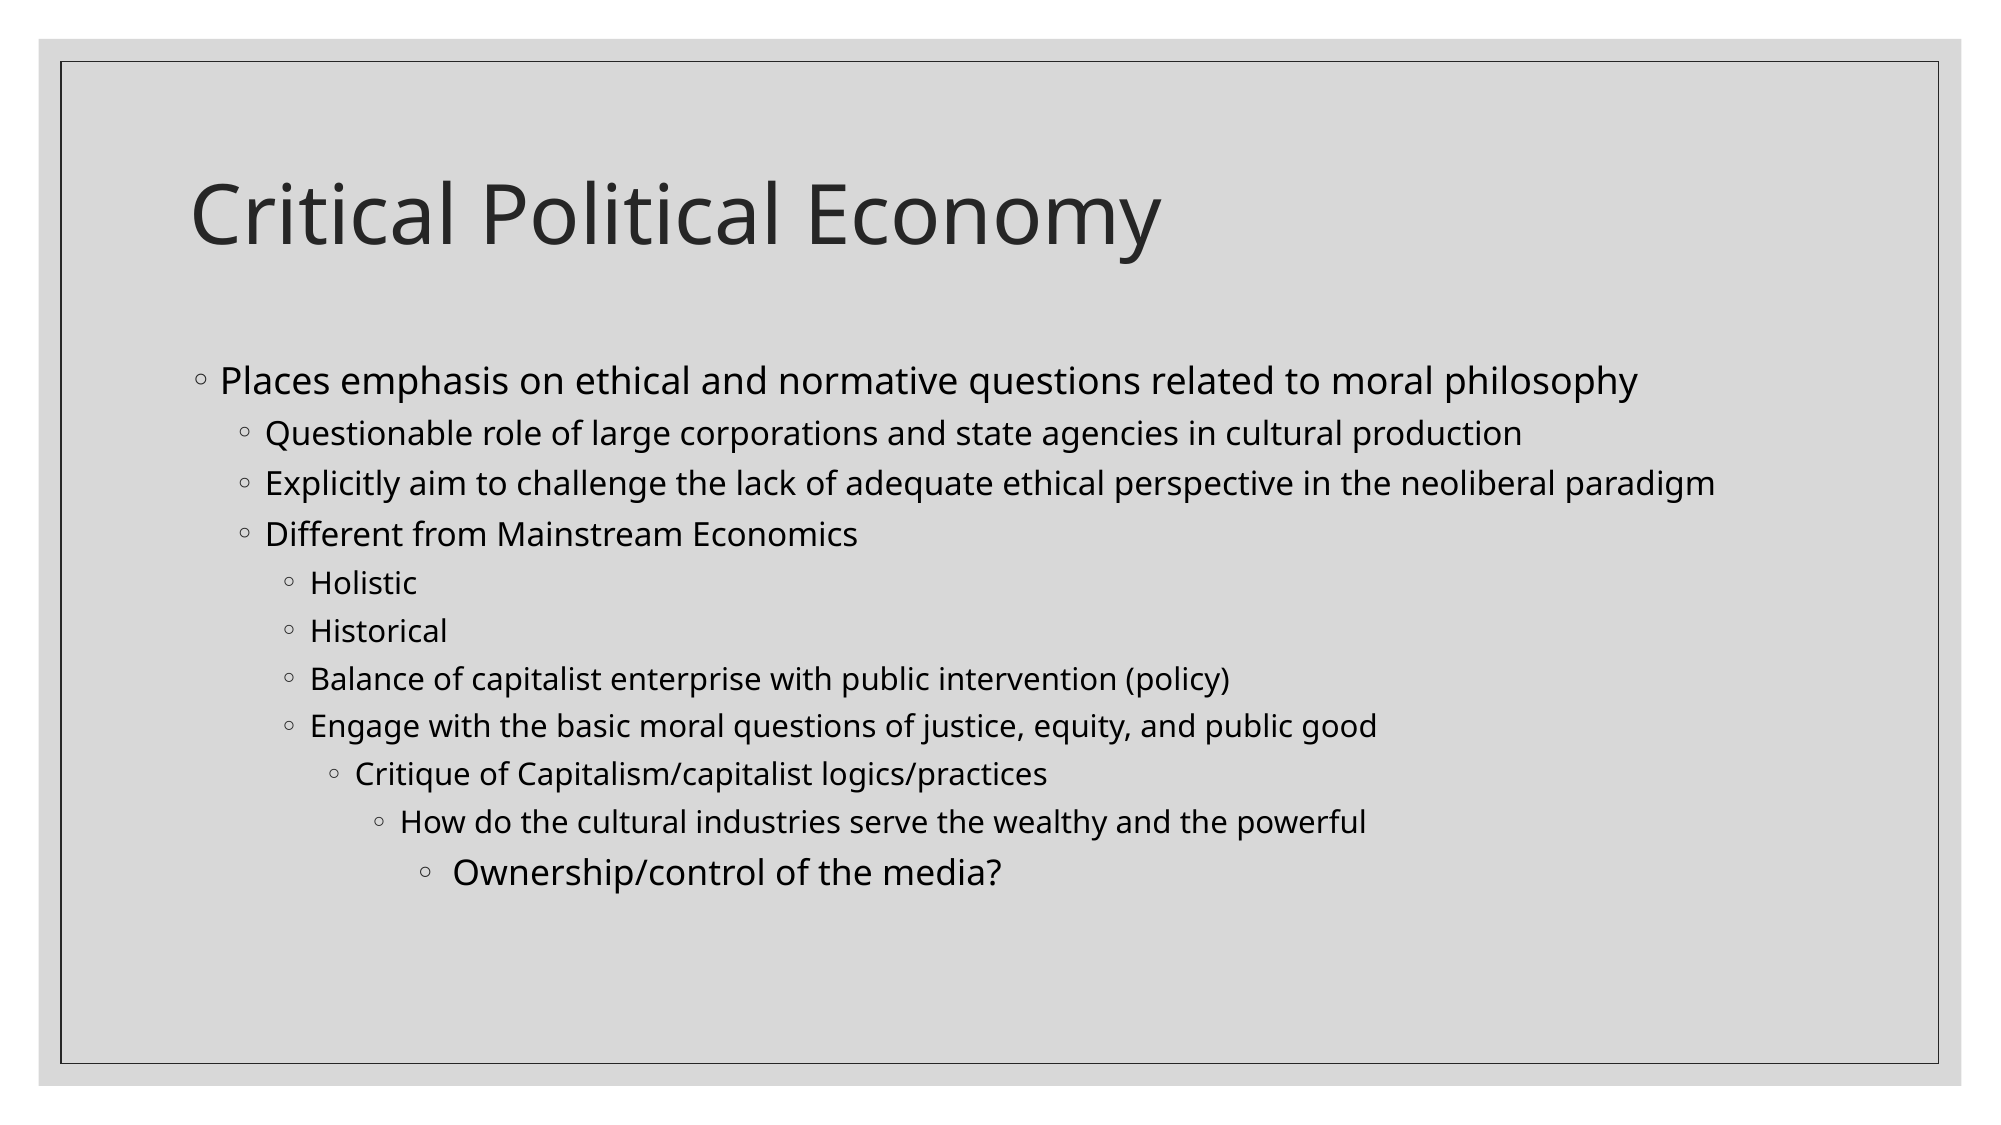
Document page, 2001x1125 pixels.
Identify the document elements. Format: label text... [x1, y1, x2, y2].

title Critical Political Economy [174, 105, 1825, 331]
list Places emphasis on ethical and normative questions related to moral philosophy Questionable role of large corporations and state agencies in cultural production Explicitly aim to challenge the lack of adequate ethical perspective in the neoliberal paradigm Different from Mainstream Economics Holistic Historical Balance of capitalist enterprise with public intervention (policy) Engage with the basic moral questions of justice, equity, and public good Critique of Capitalism/capitalist logics/practices How do the cultural industries serve the wealthy and the powerful Ownership/control of the media? [174, 345, 1825, 977]
